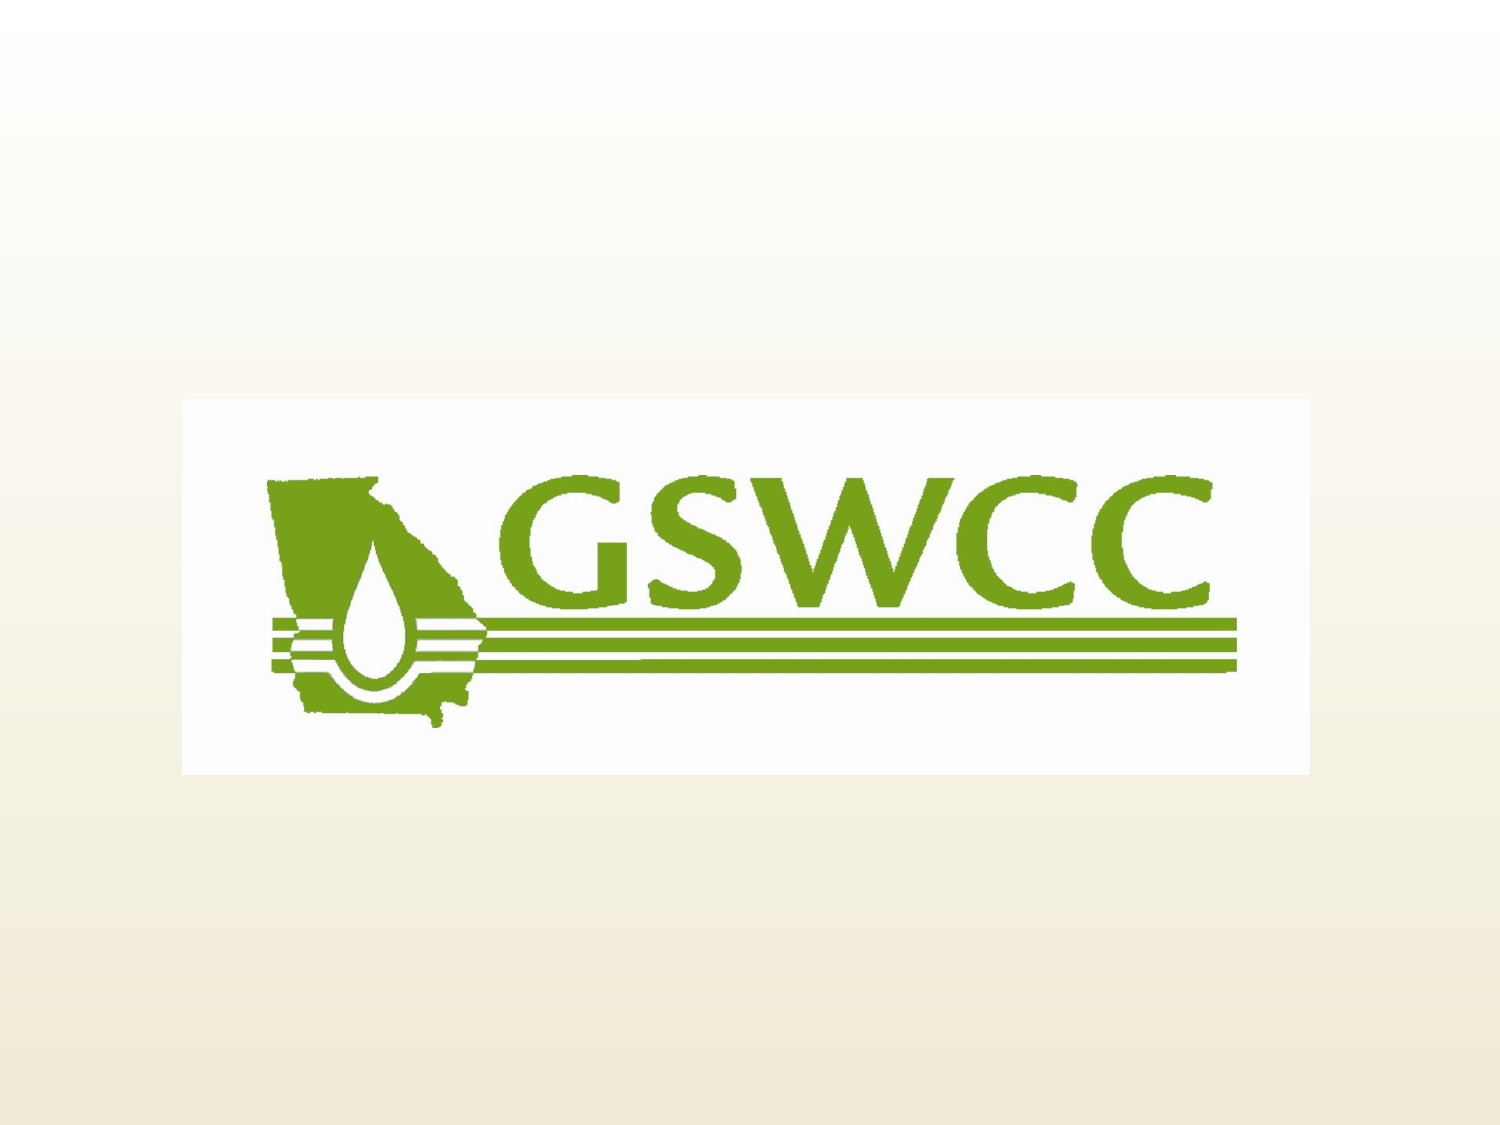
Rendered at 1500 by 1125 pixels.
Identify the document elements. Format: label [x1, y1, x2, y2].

picture [182, 399, 1310, 776]
